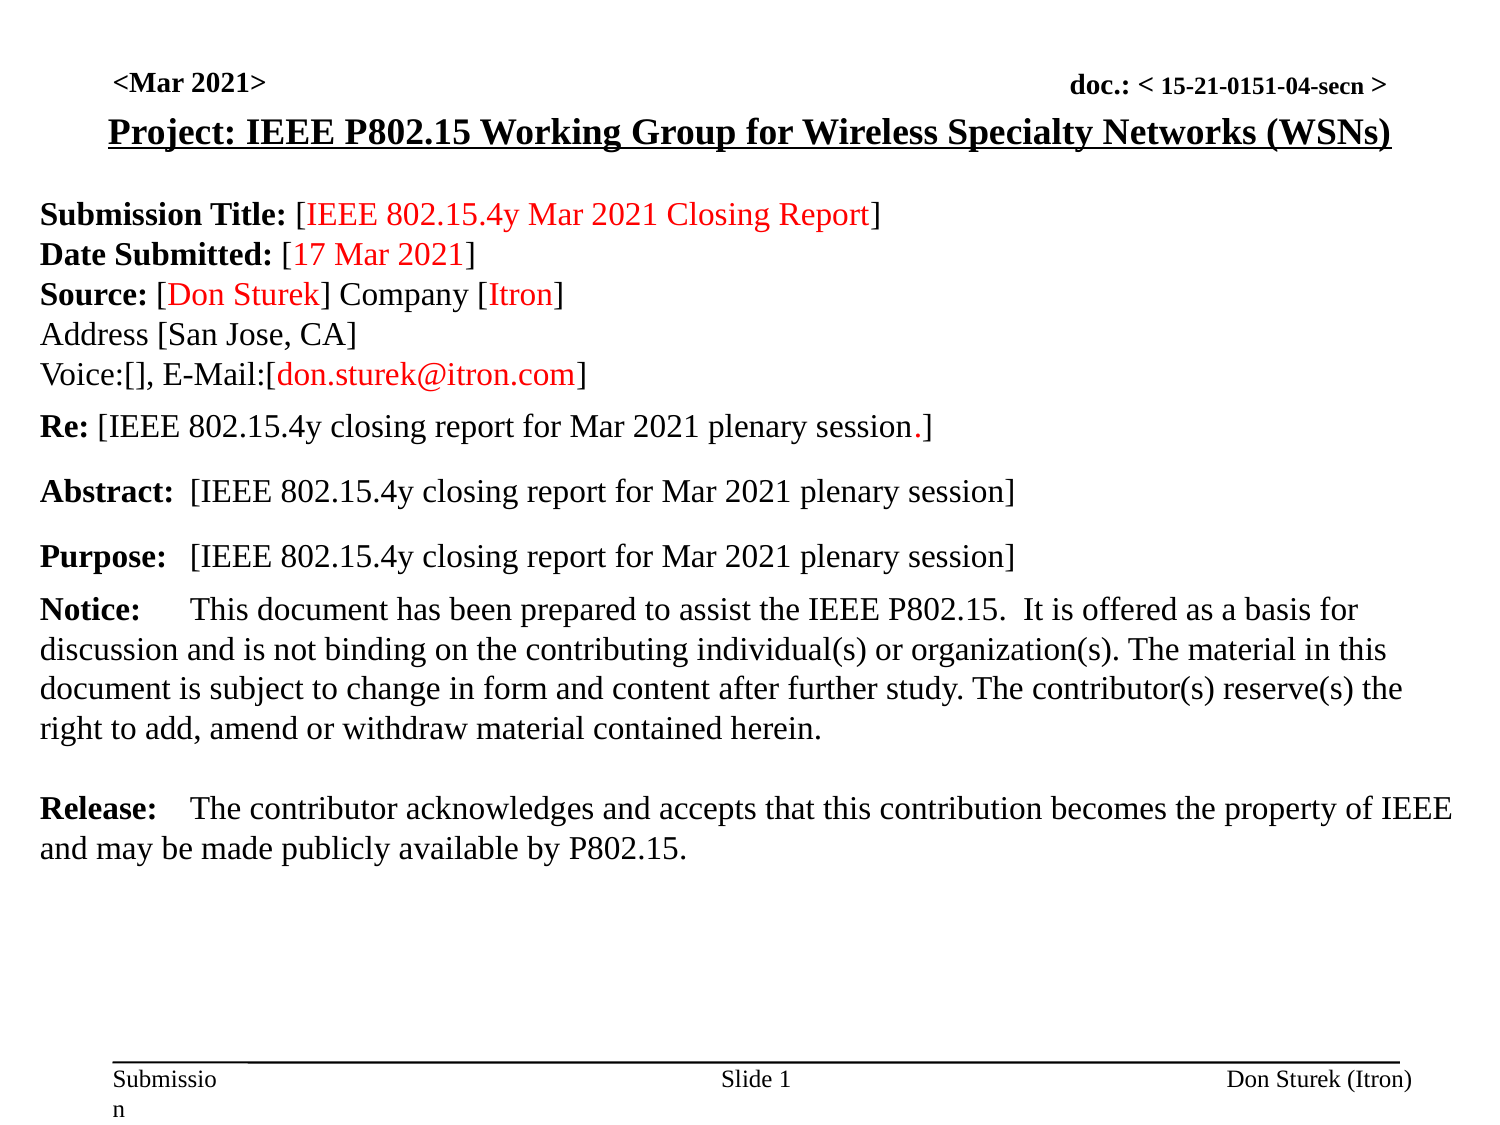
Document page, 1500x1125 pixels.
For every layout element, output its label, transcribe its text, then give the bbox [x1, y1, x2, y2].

text_box Project: IEEE P802.15 Working Group for Wireless Specialty Networks (WSNs) Submission Title: [IEEE 802.15.4y Mar 2021 Closing Report] Date Submitted: [17 Mar 2021] Source: [Don Sturek] Company [Itron] Address [San Jose, CA] Voice:[], E-Mail:[don.sturek@itron.com] Re: [IEEE 802.15.4y closing report for Mar 2021 plenary session.] Abstract: [IEEE 802.15.4y closing report for Mar 2021 plenary session] Purpose: [IEEE 802.15.4y closing report for Mar 2021 plenary session] Notice: This document has been prepared to assist the IEEE P802.15. It is offered as a basis for discussion and is not binding on the contributing individual(s) or organization(s). The material in this document is subject to change in form and content after further study. The contributor(s) reserve(s) the right to add, amend or withdraw material contained herein. Release: The contributor acknowledges and accepts that this contribution becomes the property of IEEE and may be made publicly available by P802.15. [24, 99, 1475, 874]
slide_number Slide 1 [712, 1061, 800, 1093]
footer Don Sturek (Itron) [899, 1061, 1413, 1093]
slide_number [112, 62, 376, 99]
